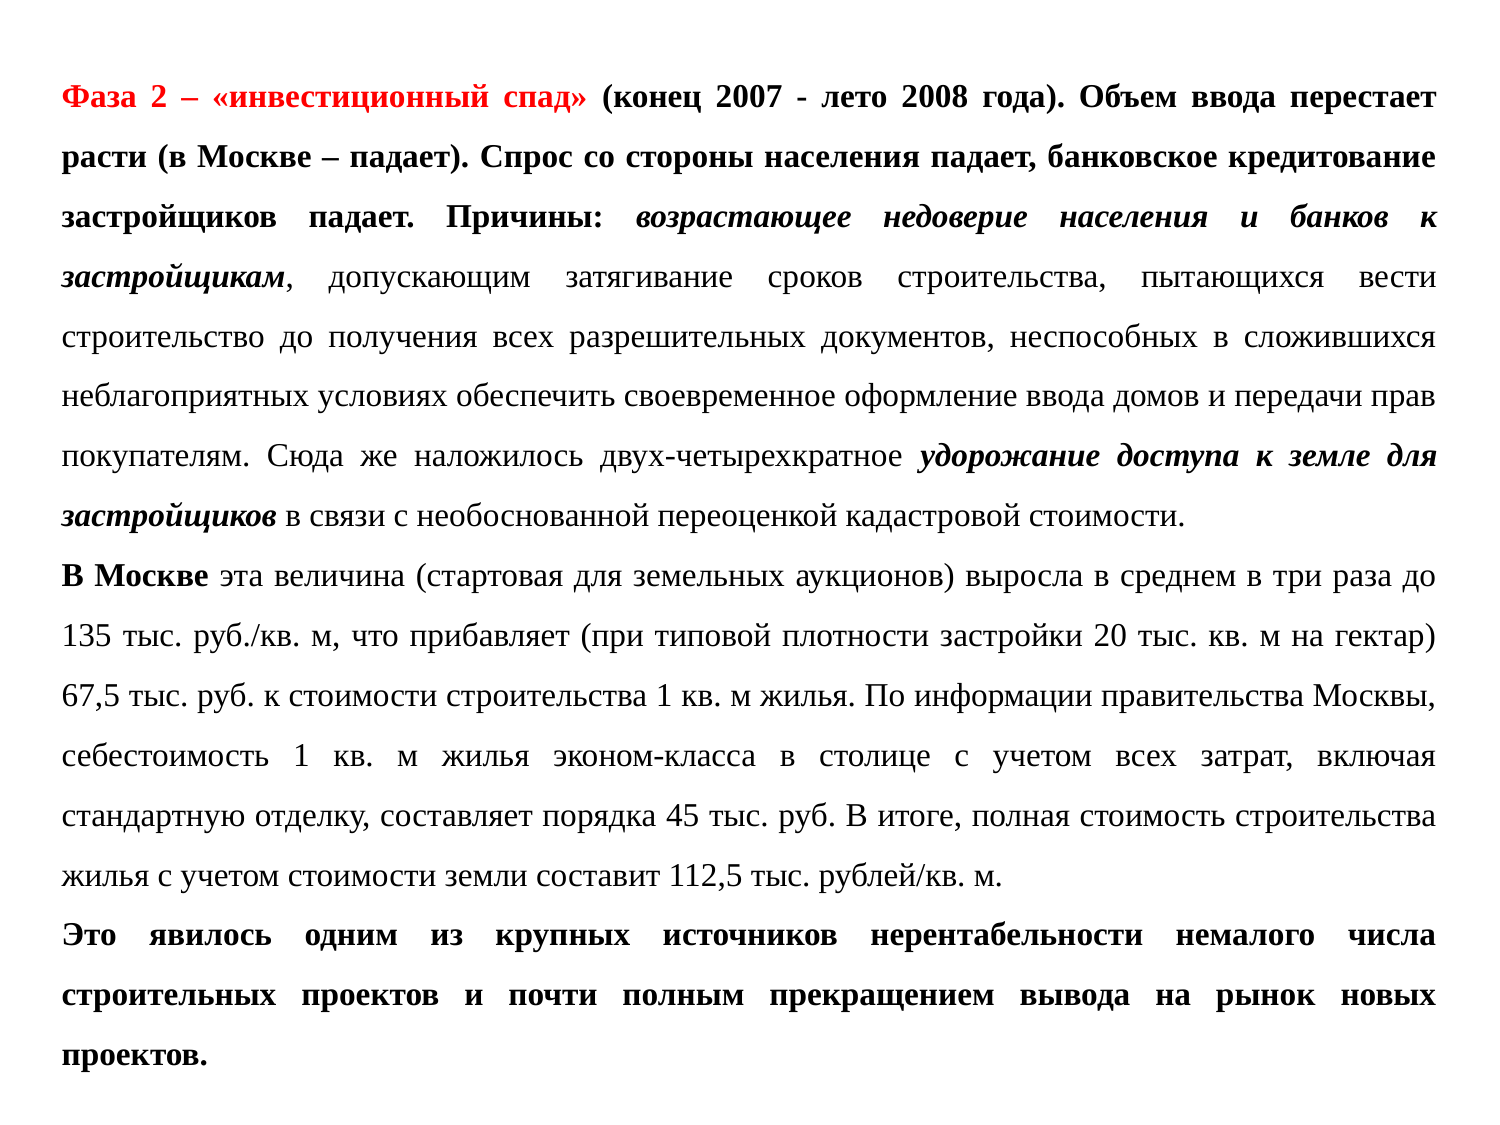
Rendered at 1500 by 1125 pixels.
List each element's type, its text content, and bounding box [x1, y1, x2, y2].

text_box Фаза 2 – «инвестиционный спад» (конец 2007 - лето 2008 года). Объем ввода перестает расти (в Москве – падает). Спрос со стороны населения падает, банковское кредитование застройщиков падает. Причины: возрастающее недоверие населения и банков к застройщикам, допускающим затягивание сроков строительства, пытающихся вести строительство до получения всех разрешительных документов, неспособных в сложившихся неблагоприятных условиях обеспечить своевременное оформление ввода домов и передачи прав покупателям. Сюда же наложилось двух-четырехкратное удорожание доступа к земле для застройщиков в связи с необоснованной переоценкой кадастровой стоимости. В Москве эта величина (стартовая для земельных аукционов) выросла в среднем в три раза до 135 тыс. руб./кв. м, что прибавляет (при типовой плотности застройки 20 тыс. кв. м на гектар) 67,5 тыс. руб. к стоимости строительства 1 кв. м жилья. По информации правительства Москвы, себестоимость 1 кв. м жилья эконом-класса в столице с учетом всех затрат, включая стандартную отделку, составляет порядка 45 тыс. руб. В итоге, полная стоимость строительства жилья с учетом стоимости земли составит 112,5 тыс. рублей/кв. м. Это явилось одним из крупных источников нерентабельности немалого числа строительных проектов и почти полным прекращением вывода на рынок новых проектов. [46, 46, 1454, 1080]
